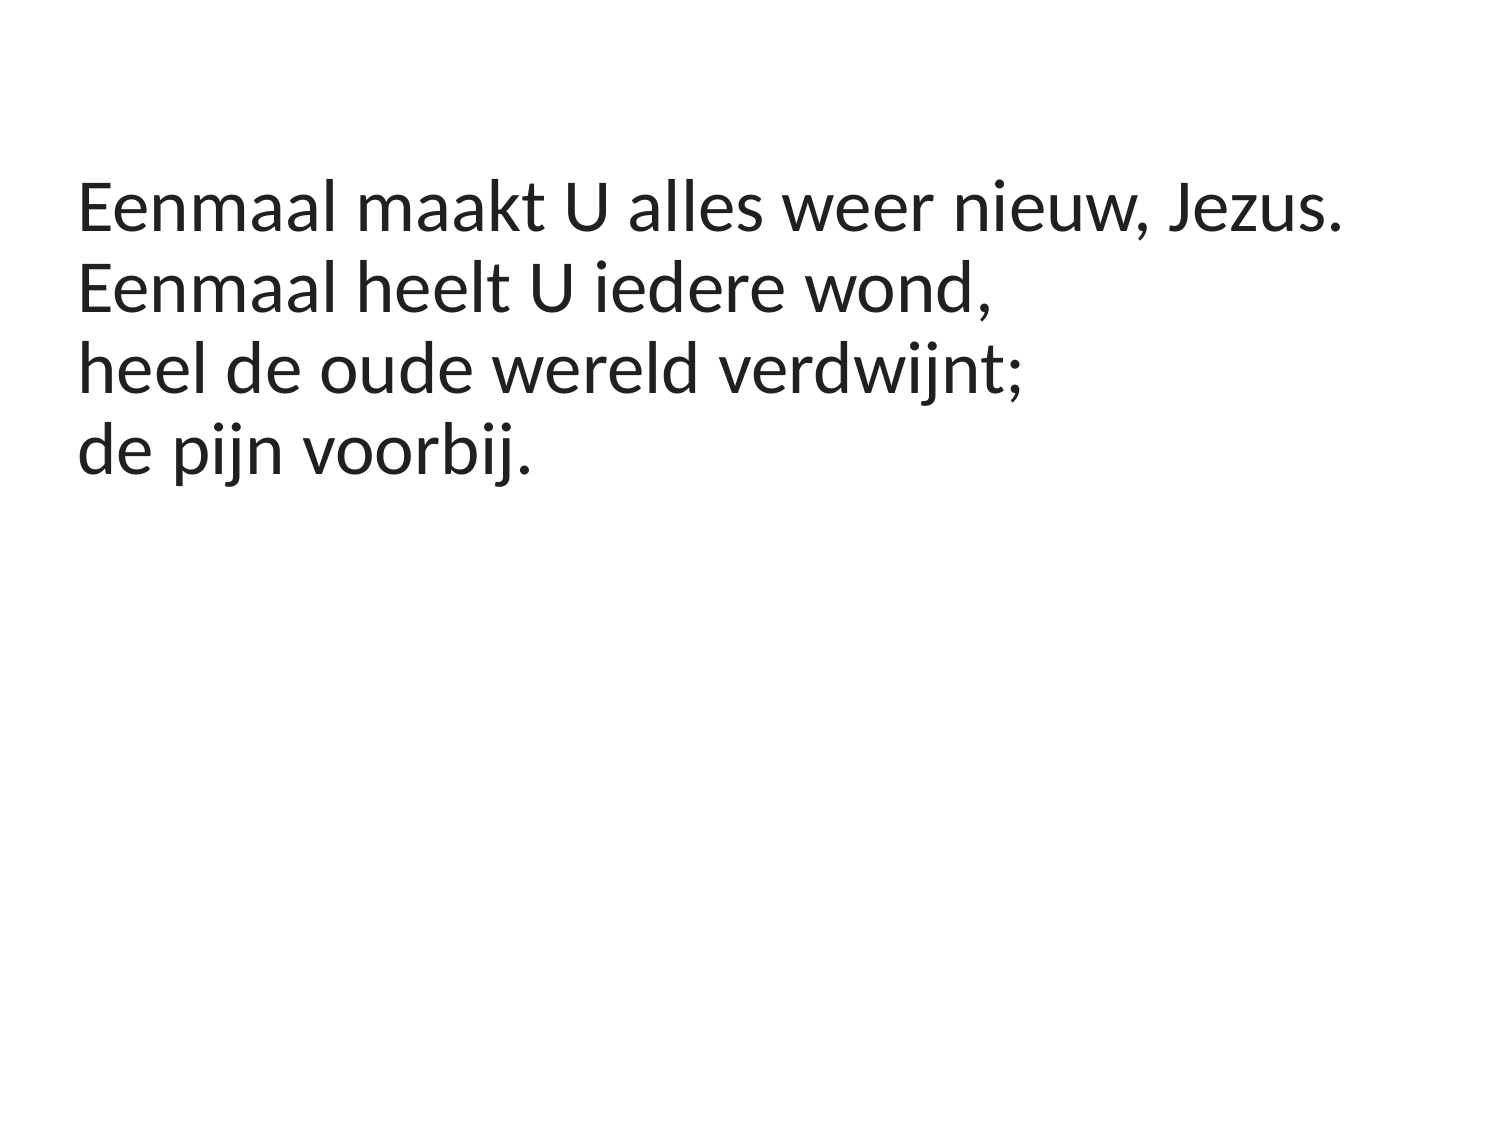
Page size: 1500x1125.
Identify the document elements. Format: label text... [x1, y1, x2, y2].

list Eenmaal maakt U alles weer nieuw, Jezus. Eenmaal heelt U iedere wond, heel de oude wereld verdwijnt; de pijn voorbij. [62, 159, 1397, 1014]
